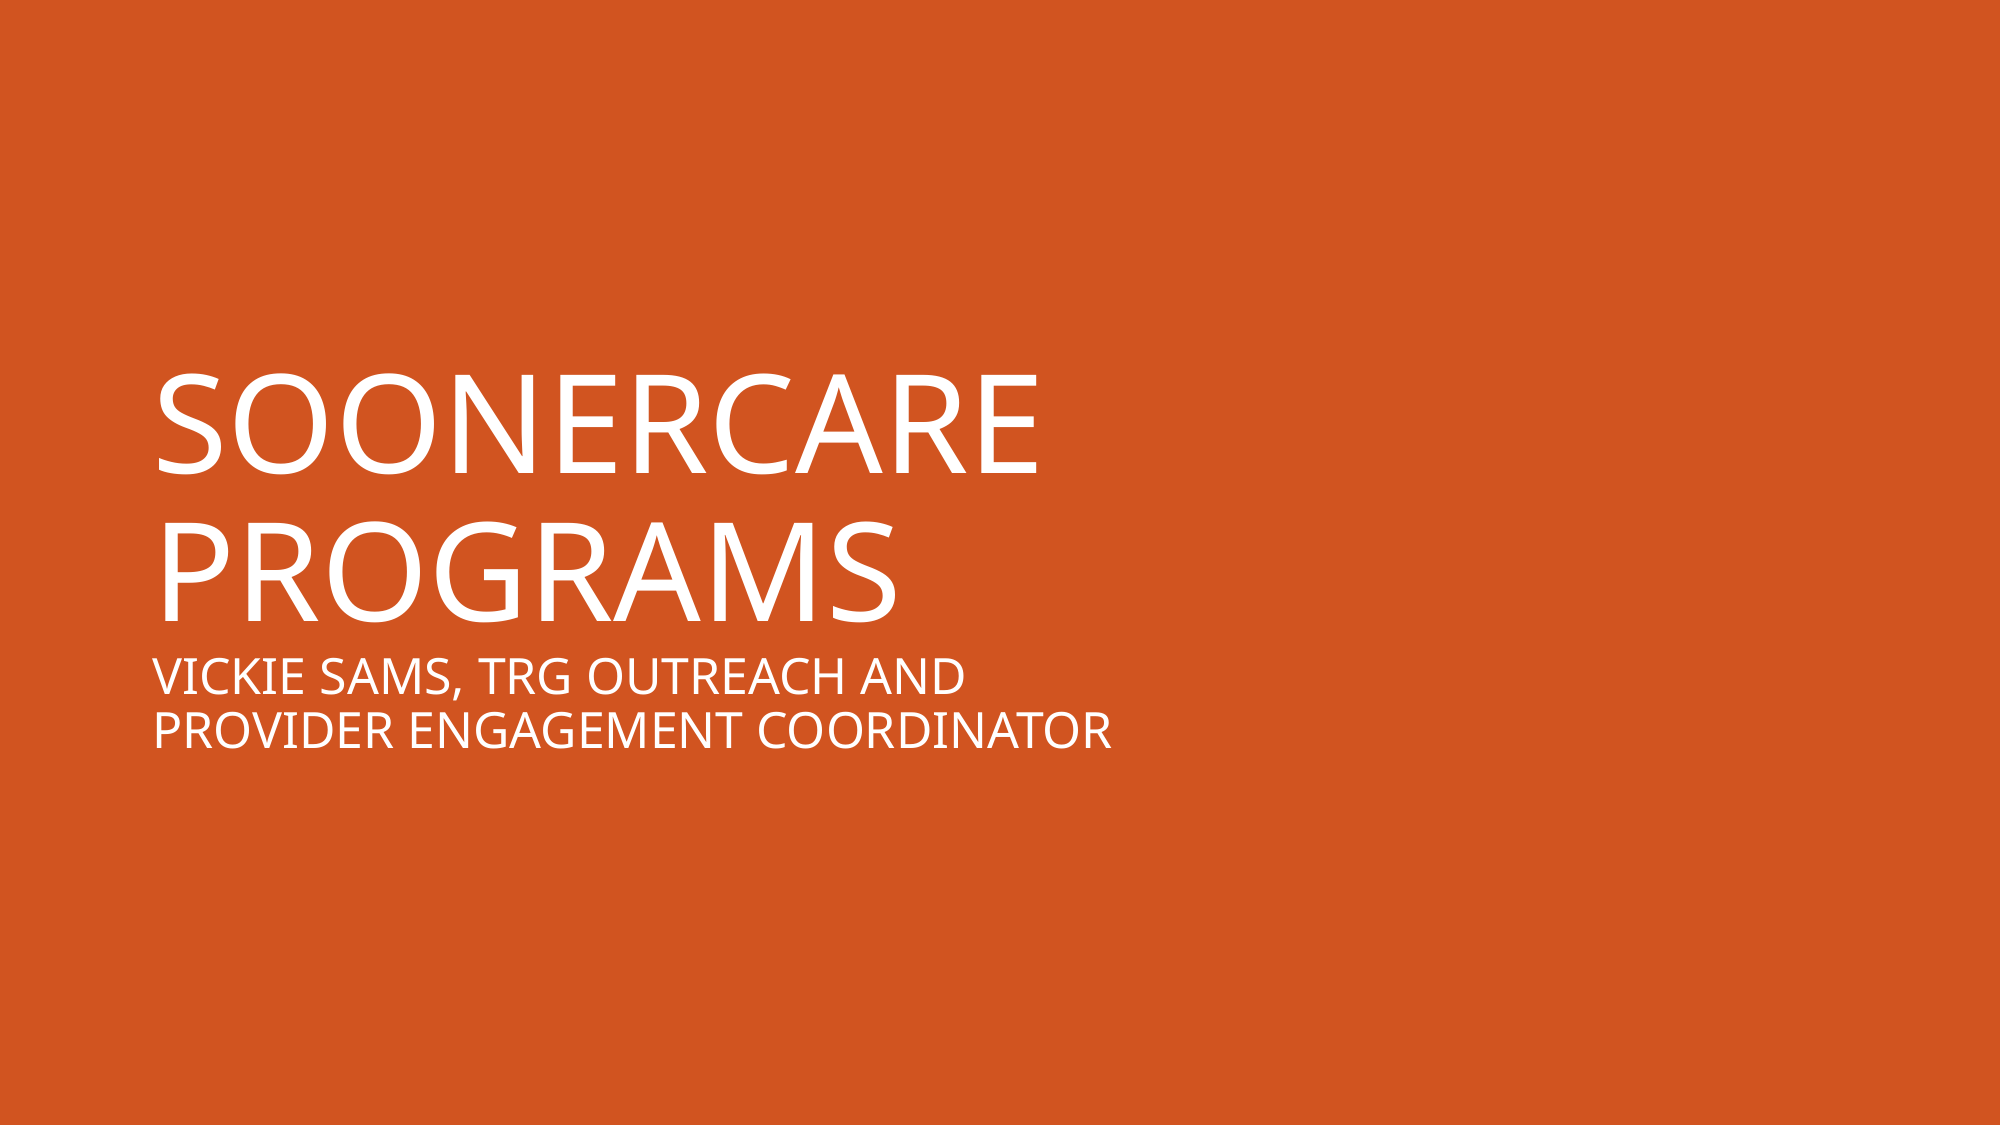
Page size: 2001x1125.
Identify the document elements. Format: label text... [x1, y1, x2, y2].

title Soonercare Programs Vickie Sams, TrG Outreach and provider engagement coordinator [137, 59, 1349, 1055]
